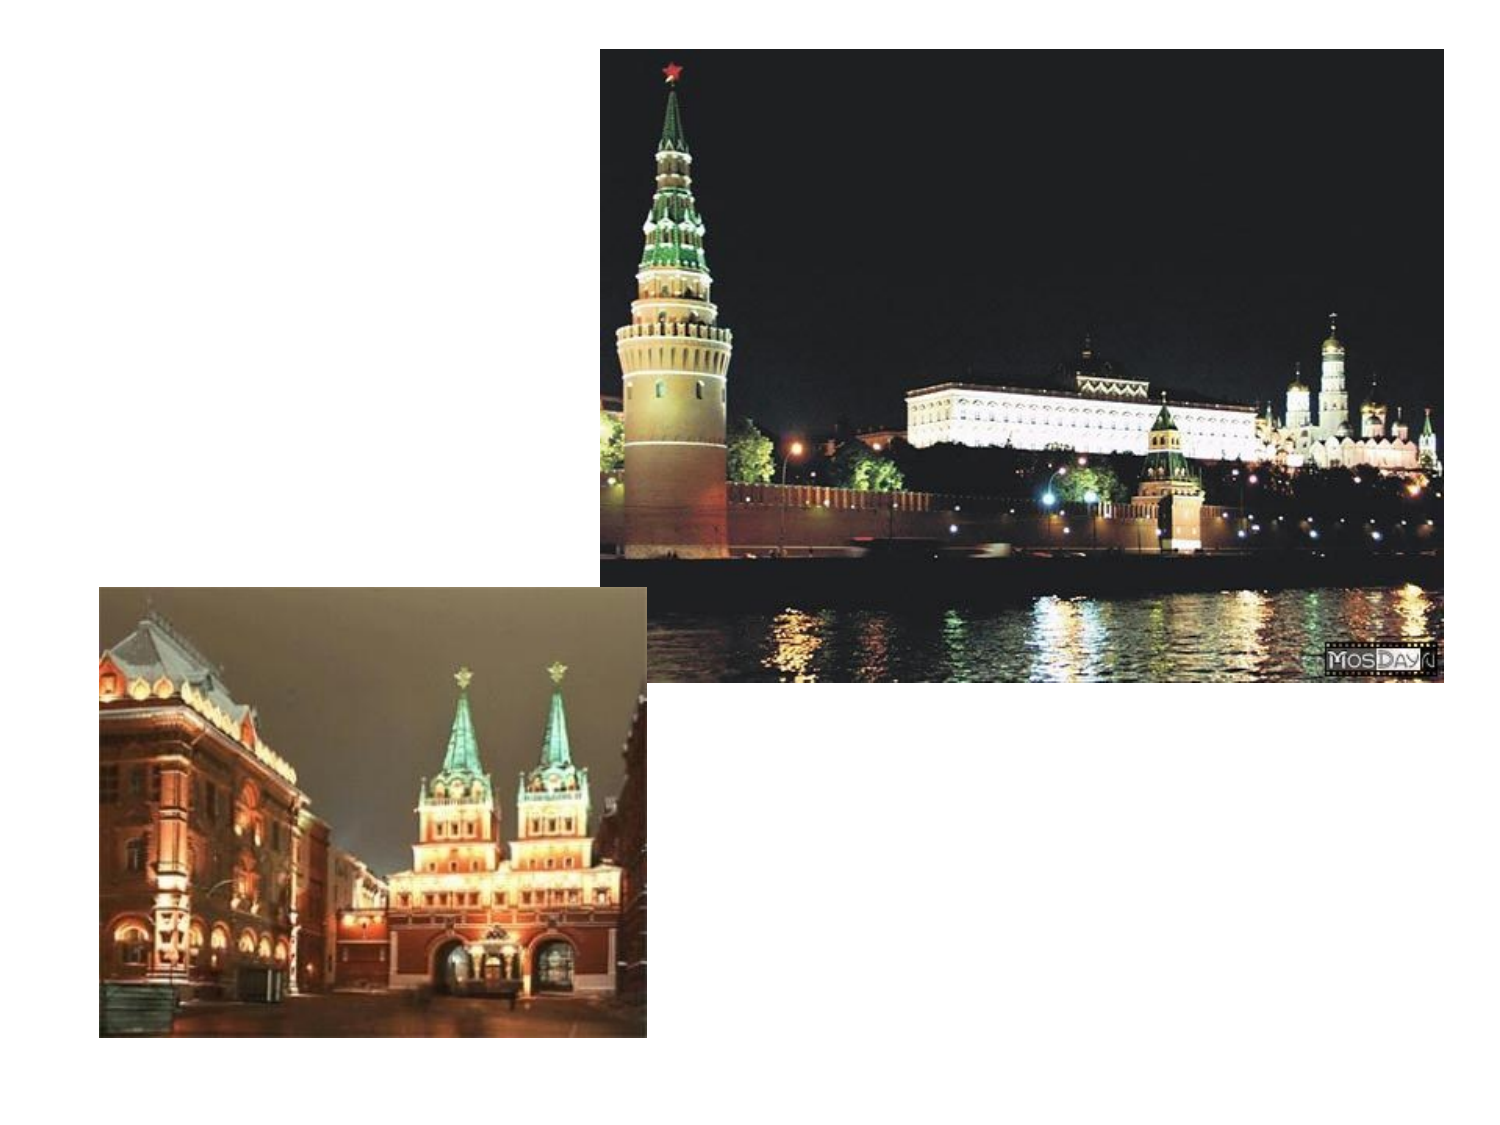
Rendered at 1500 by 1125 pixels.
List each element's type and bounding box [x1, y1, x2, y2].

picture [99, 49, 1444, 1038]
